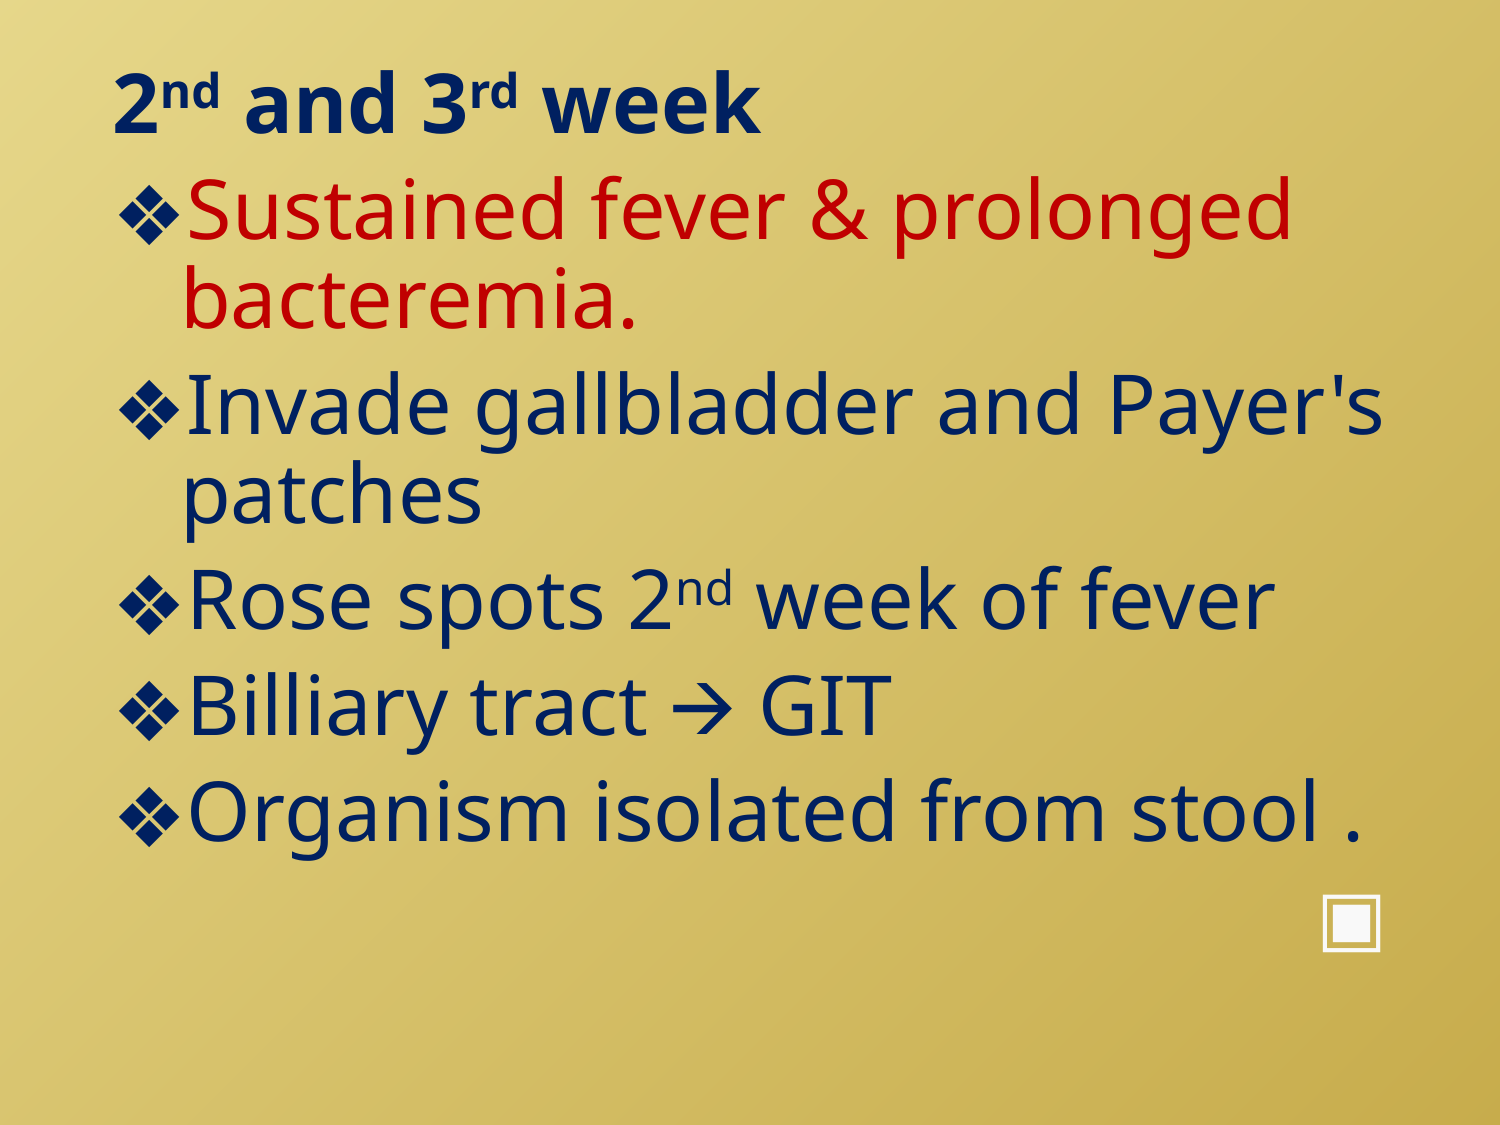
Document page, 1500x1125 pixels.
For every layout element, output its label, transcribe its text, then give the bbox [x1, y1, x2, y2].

list 2nd and 3rd week Sustained fever & prolonged bacteremia. Invade gallbladder and Payer's patches Rose spots 2nd week of fever Billiary tract 🡪 GIT Organism isolated from stool . [75, 54, 1425, 1035]
